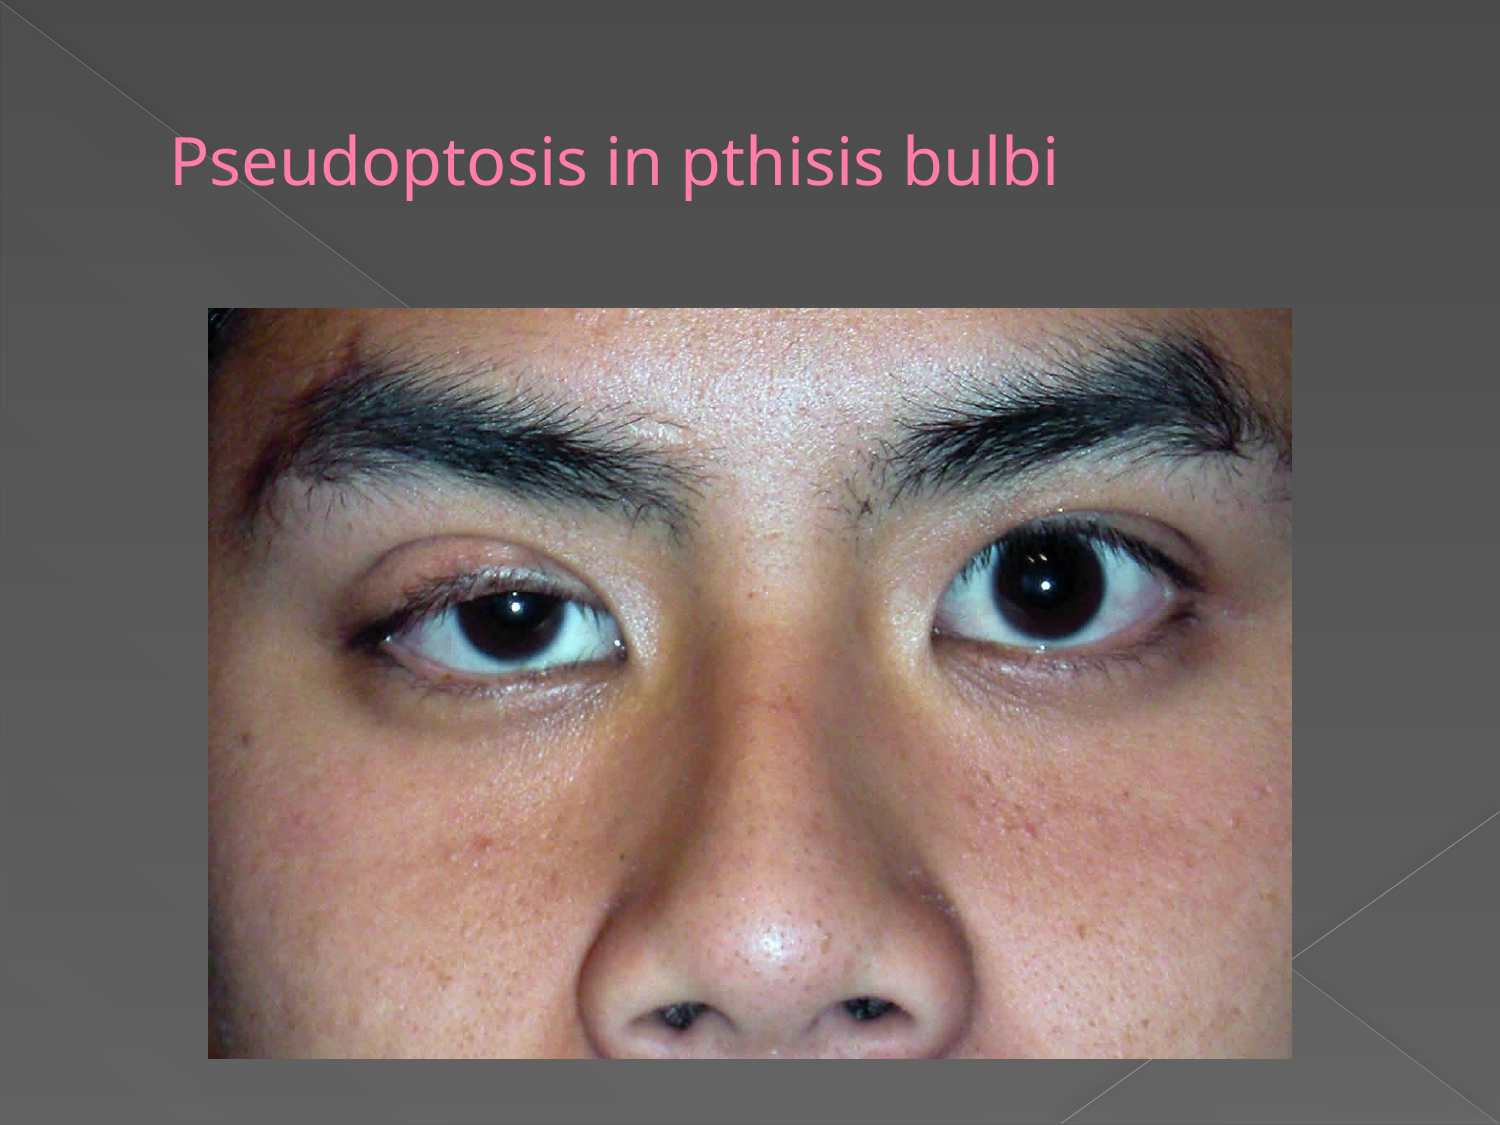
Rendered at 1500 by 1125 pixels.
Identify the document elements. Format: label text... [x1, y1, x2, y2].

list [208, 308, 1292, 1060]
title Pseudoptosis in pthisis bulbi [75, 43, 1425, 274]
